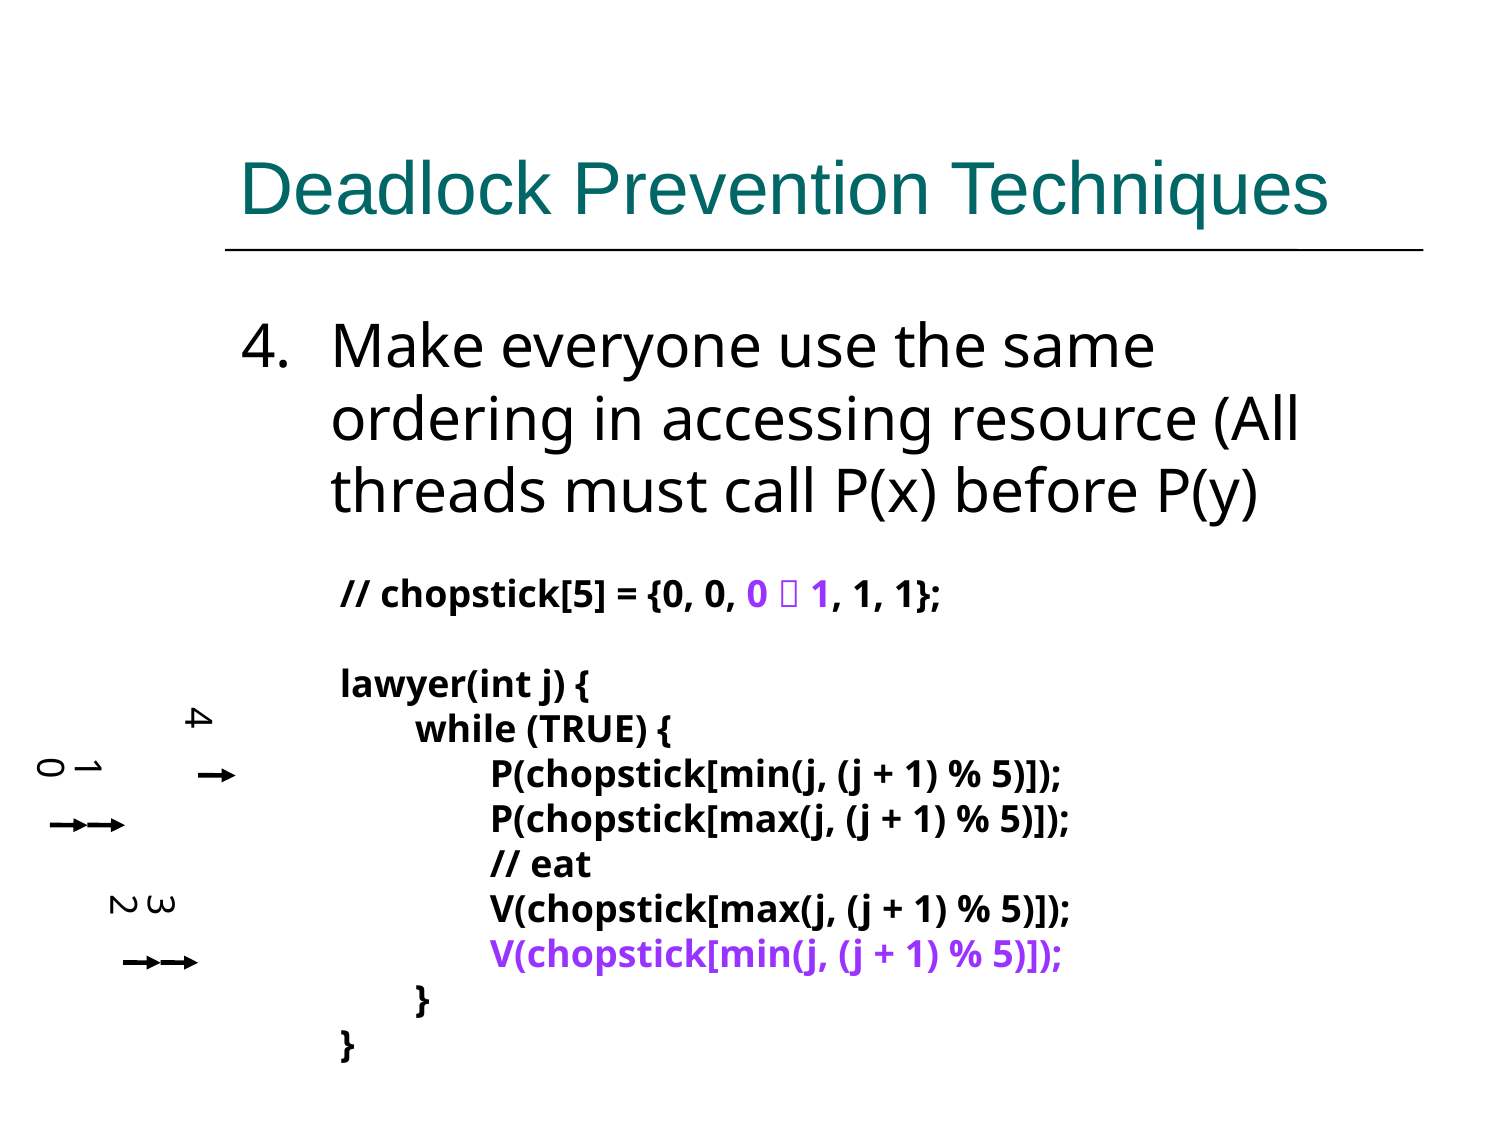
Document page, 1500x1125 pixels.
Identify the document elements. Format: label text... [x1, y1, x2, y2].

text_box 4 [163, 699, 238, 740]
text_box 3 [125, 887, 201, 927]
text_box [87, 818, 125, 832]
text_box // chopstick[5] = {0, 0, 0  1, 1, 1}; lawyer(int j) { while (TRUE) { P(chopstick[min(j, (j + 1) % 5)]); P(chopstick[max(j, (j + 1) % 5)]); // eat V(chopstick[max(j, (j + 1) % 5)]); V(chopstick[min(j, (j + 1) % 5)]); } } [324, 562, 1400, 1073]
text_box [198, 769, 236, 782]
text_box [160, 956, 199, 969]
text_box Deadlock Prevention Techniques [224, 49, 1425, 237]
text_box 4. Make everyone use the same ordering in accessing resource (All threads must call P(x) before P(y) [224, 299, 1425, 975]
text_box 0 [15, 749, 52, 790]
text_box 2 [88, 887, 125, 927]
text_box [123, 956, 161, 969]
text_box [49, 818, 87, 832]
text_box 1 [52, 749, 128, 790]
